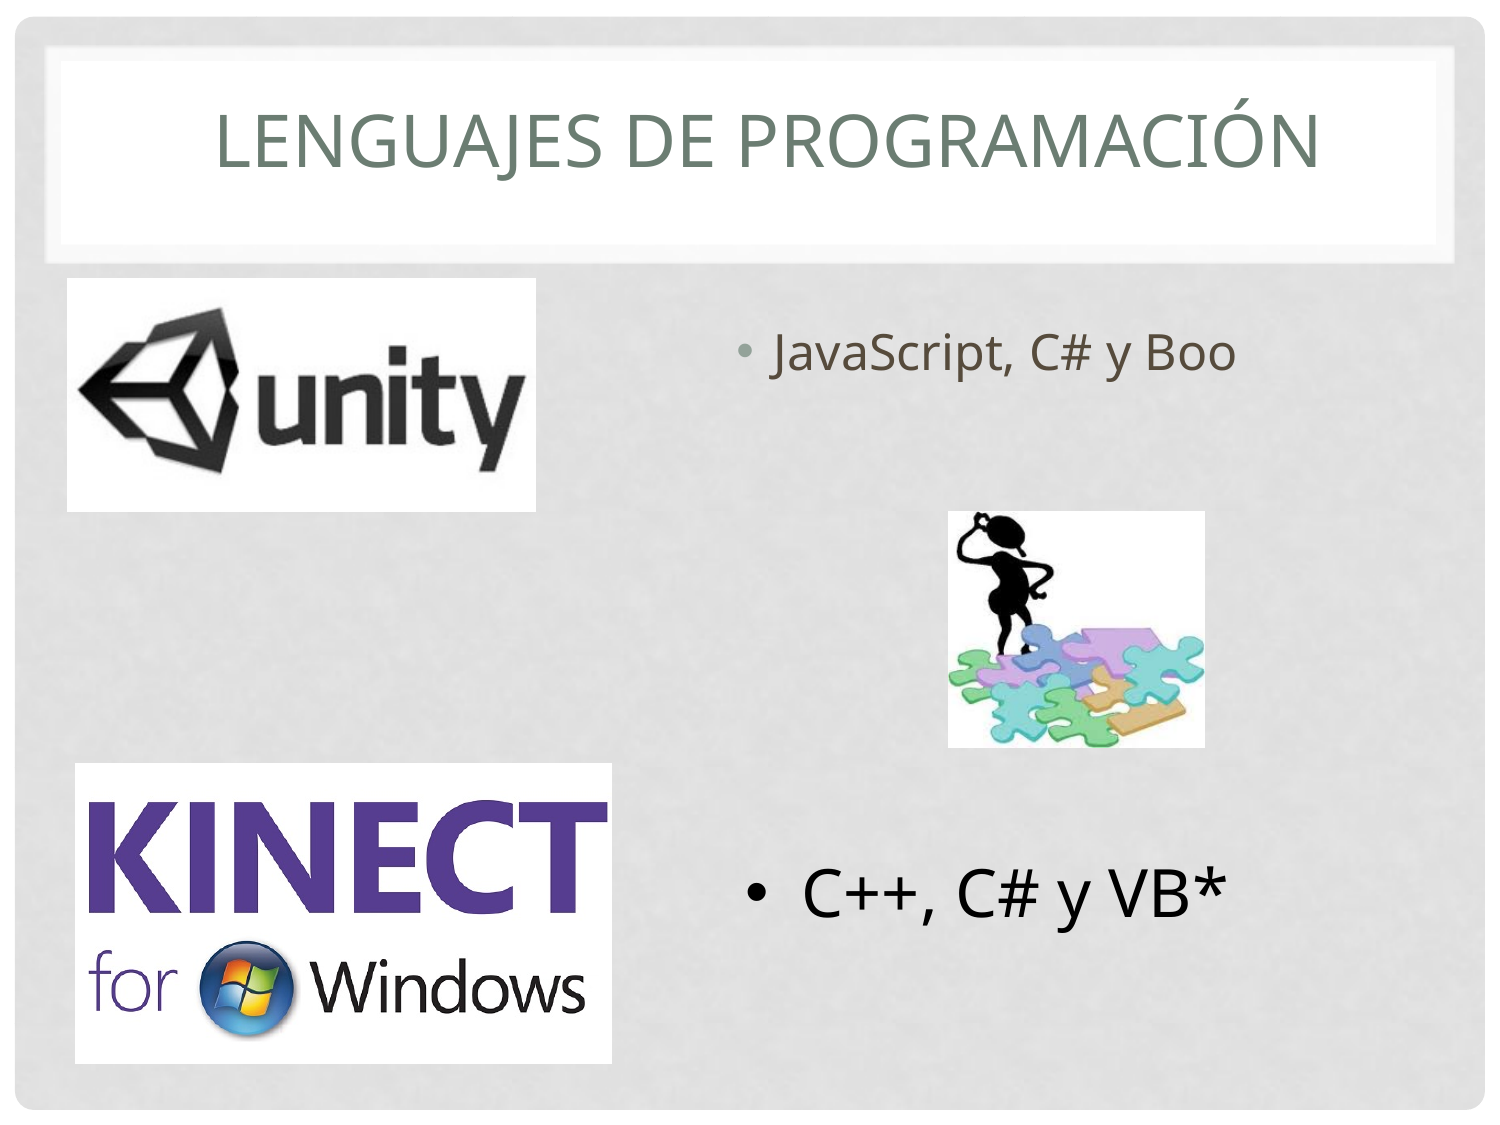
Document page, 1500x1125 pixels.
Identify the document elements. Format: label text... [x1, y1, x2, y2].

picture [948, 510, 1205, 748]
title Lenguajes de Programación [112, 45, 1425, 233]
picture [75, 763, 612, 1065]
list JavaScript, C# y Boo [702, 313, 1396, 478]
text_box C++, C# y VB* [730, 843, 1423, 984]
picture [67, 278, 537, 512]
